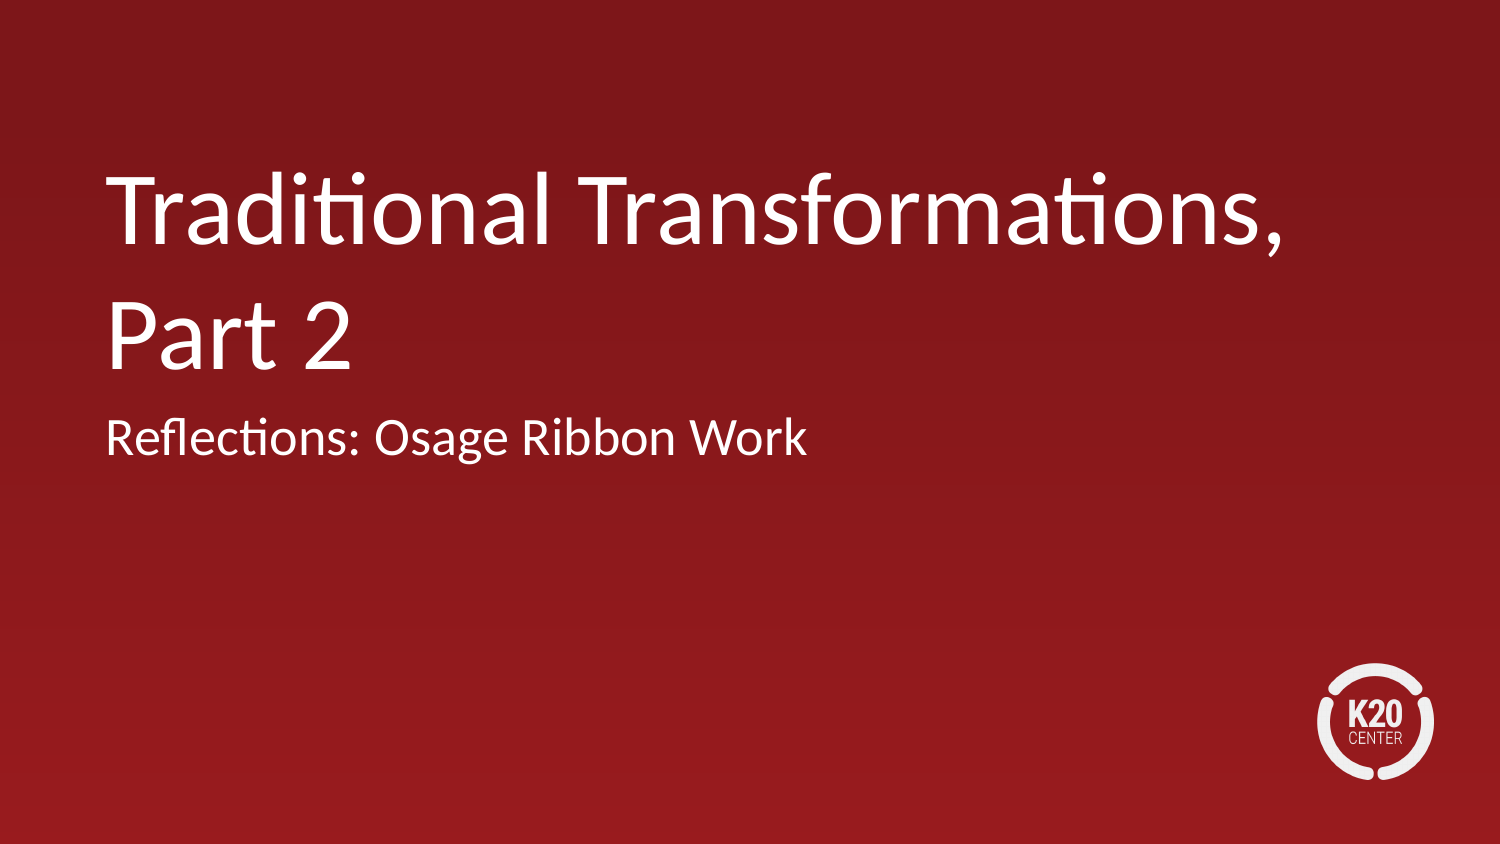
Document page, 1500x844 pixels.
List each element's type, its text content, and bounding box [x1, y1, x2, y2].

subtitle Reflections: Osage Ribbon Work [105, 393, 1395, 610]
title Traditional Transformations, Part 2 [105, 165, 1394, 391]
